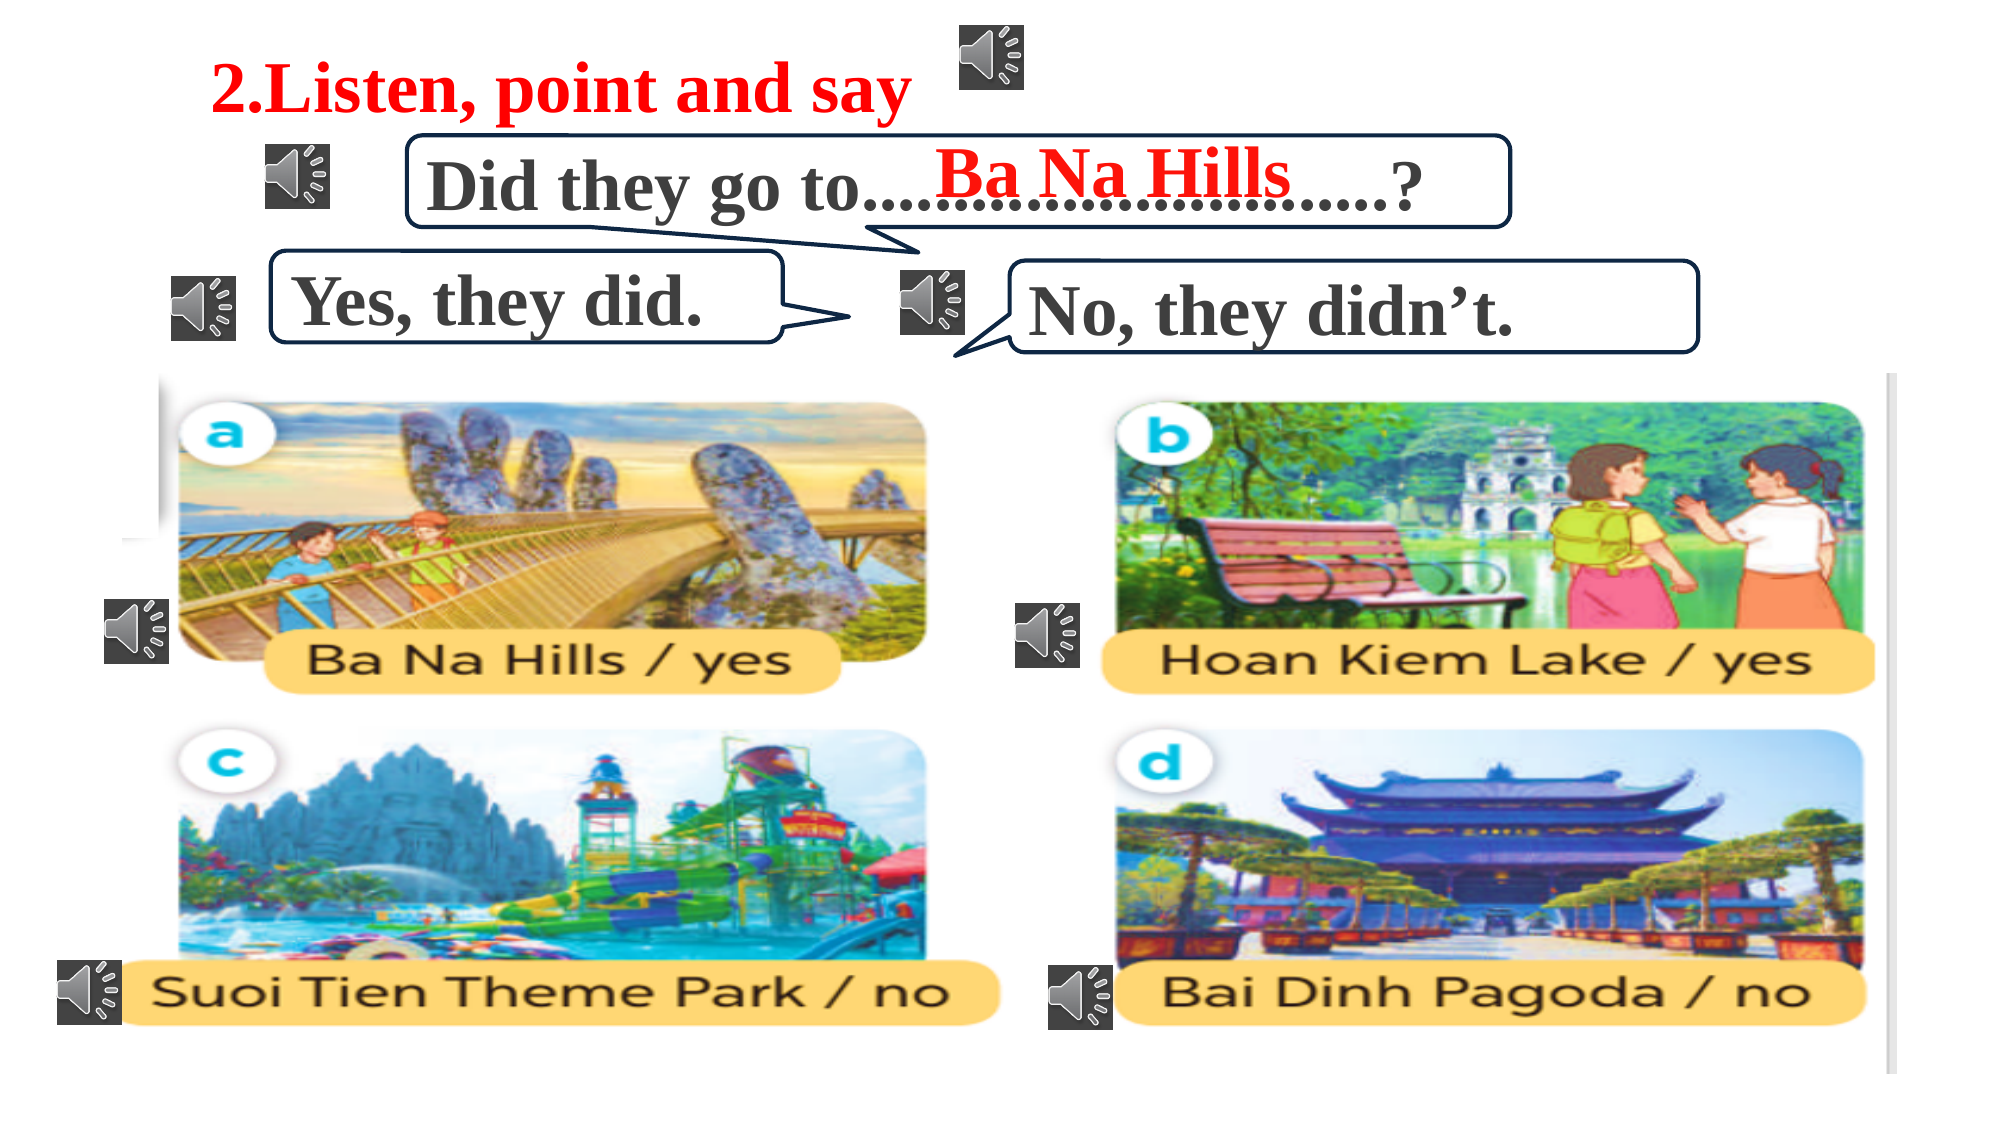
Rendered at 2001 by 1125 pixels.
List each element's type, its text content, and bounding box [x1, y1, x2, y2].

picture [1047, 964, 1114, 1031]
text_box 2.Listen, point and say [195, 31, 929, 134]
picture [55, 959, 123, 1026]
text_box Yes, they did. [270, 250, 850, 343]
picture [263, 143, 331, 210]
text_box Did they go to.............................? [406, 135, 1511, 253]
picture [1013, 601, 1081, 669]
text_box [99, 373, 1897, 1074]
picture [898, 268, 966, 336]
text_box Ba Na Hills [826, 117, 1402, 220]
picture [170, 275, 237, 343]
picture [103, 598, 171, 665]
picture [958, 24, 1026, 91]
text_box No, they didn’t. [954, 260, 1699, 356]
